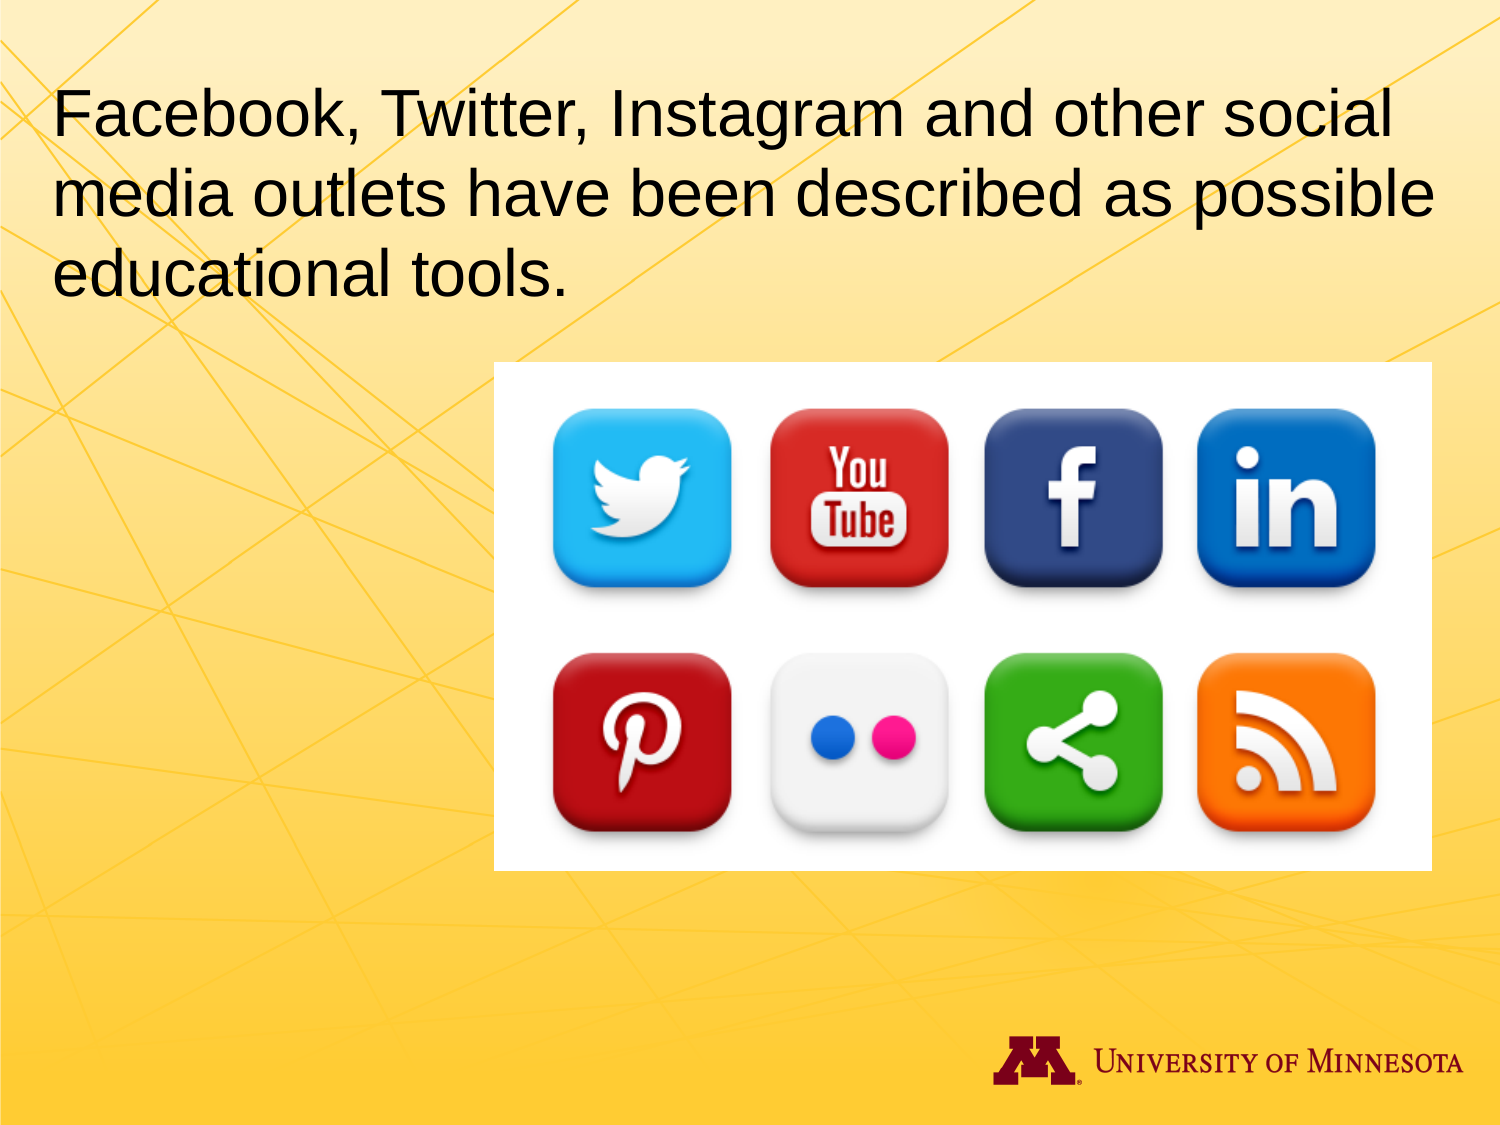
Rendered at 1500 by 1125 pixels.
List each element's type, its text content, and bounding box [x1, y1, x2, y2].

list Facebook, Twitter, Instagram and other social media outlets have been described as possible educational tools. [37, 62, 1463, 788]
picture [0, 0, 1500, 1125]
